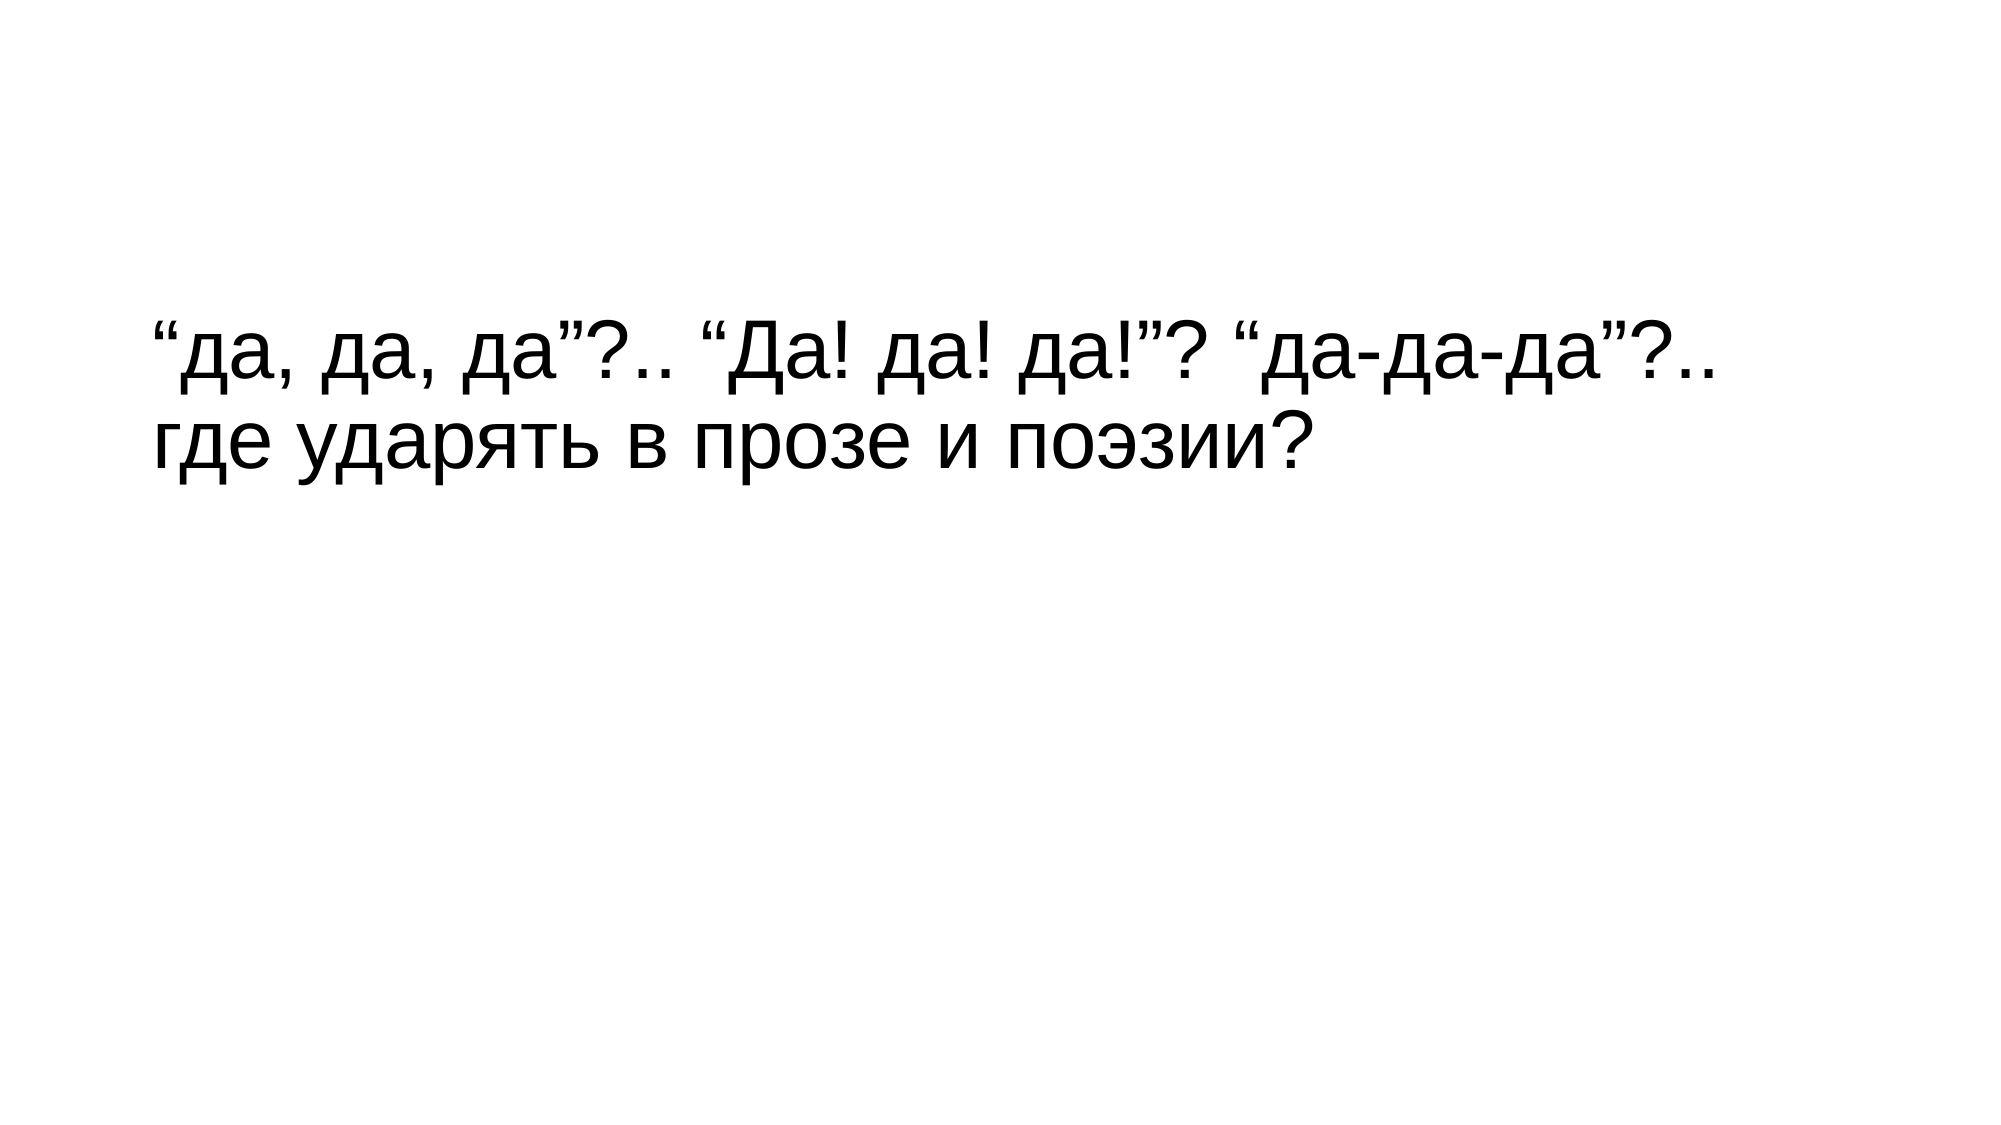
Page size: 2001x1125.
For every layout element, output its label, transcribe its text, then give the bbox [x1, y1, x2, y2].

list “да, да, да”?.. “Да! да! да!”? “да-да-да”?.. где ударять в прозе и поэзии? [137, 299, 1863, 1014]
